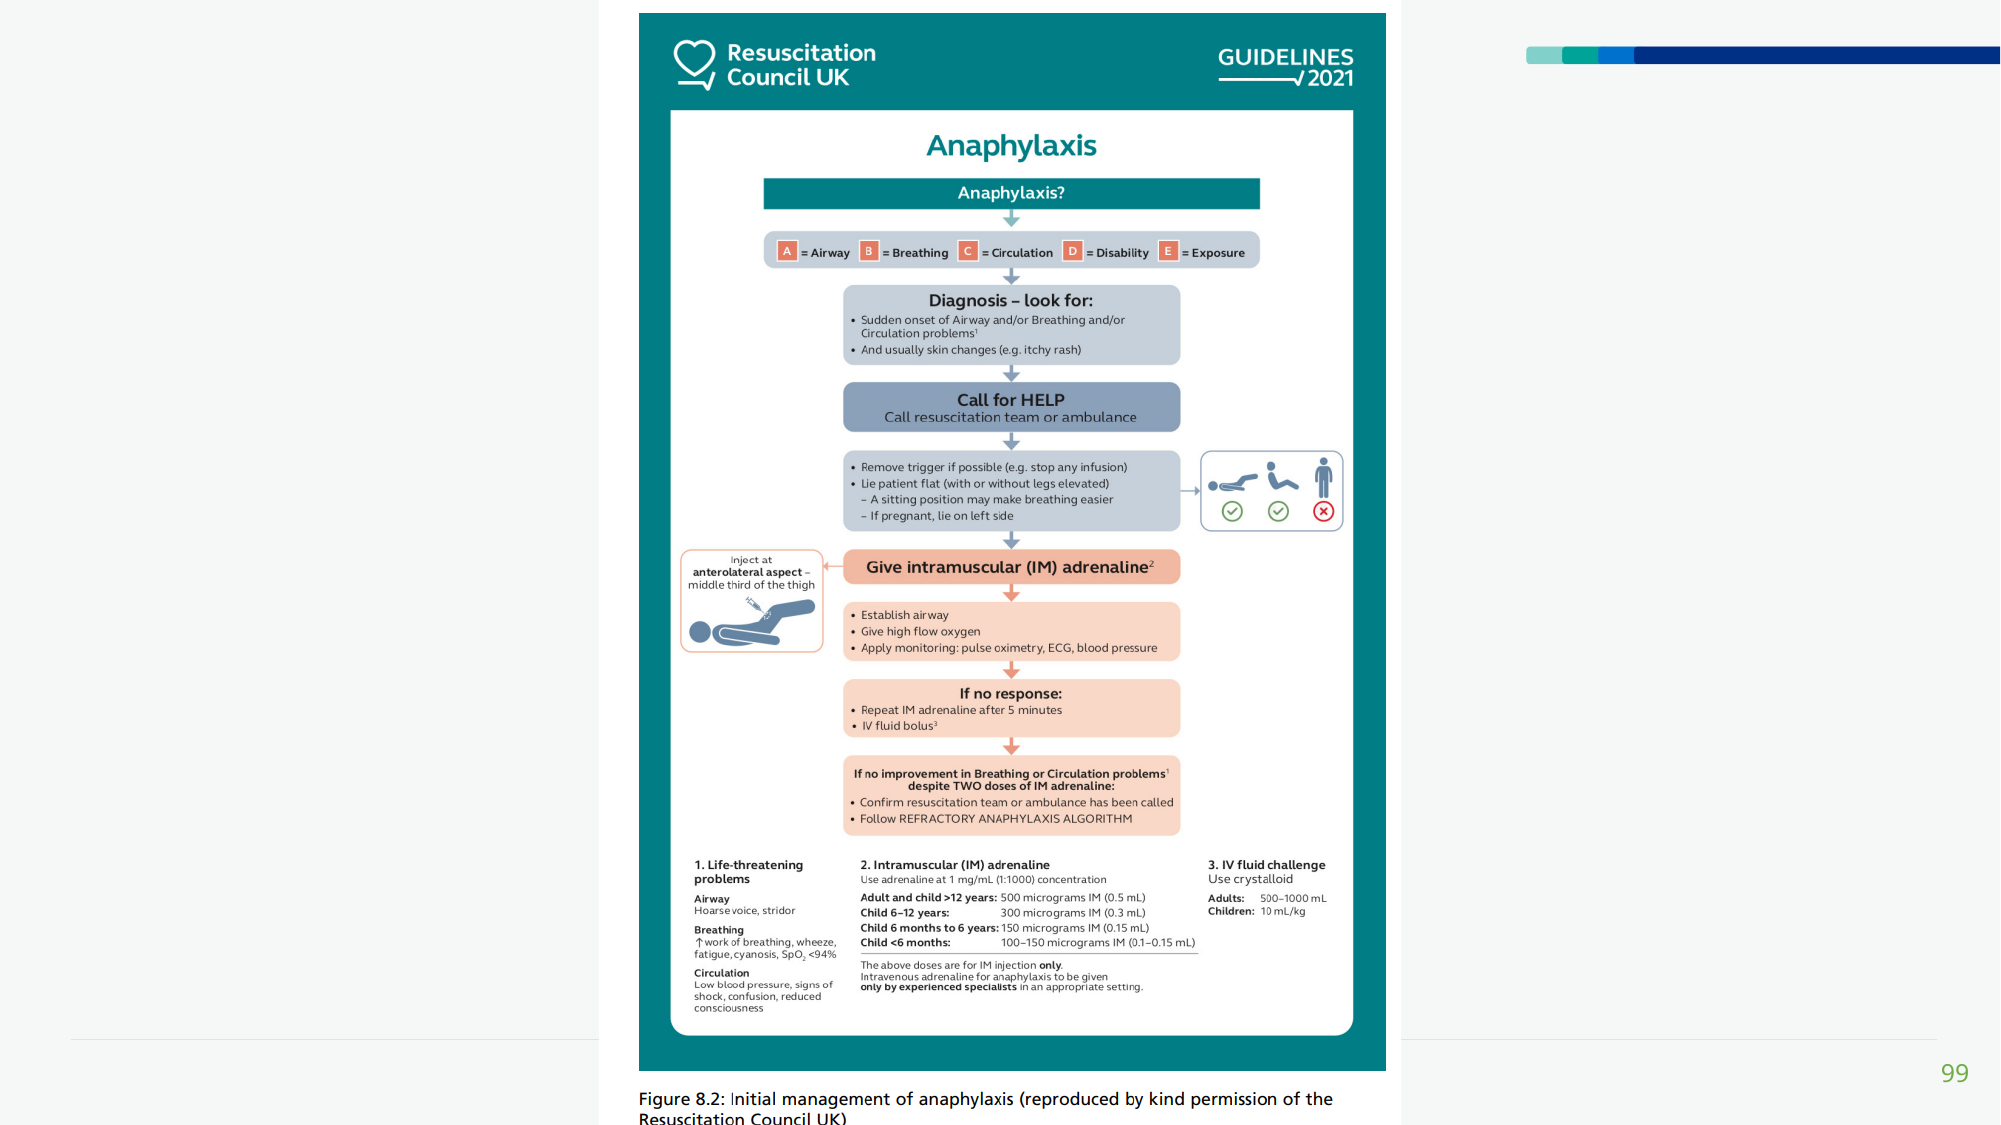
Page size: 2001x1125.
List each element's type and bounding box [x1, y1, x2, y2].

picture [599, 0, 1401, 1125]
picture [1513, 41, 2001, 71]
